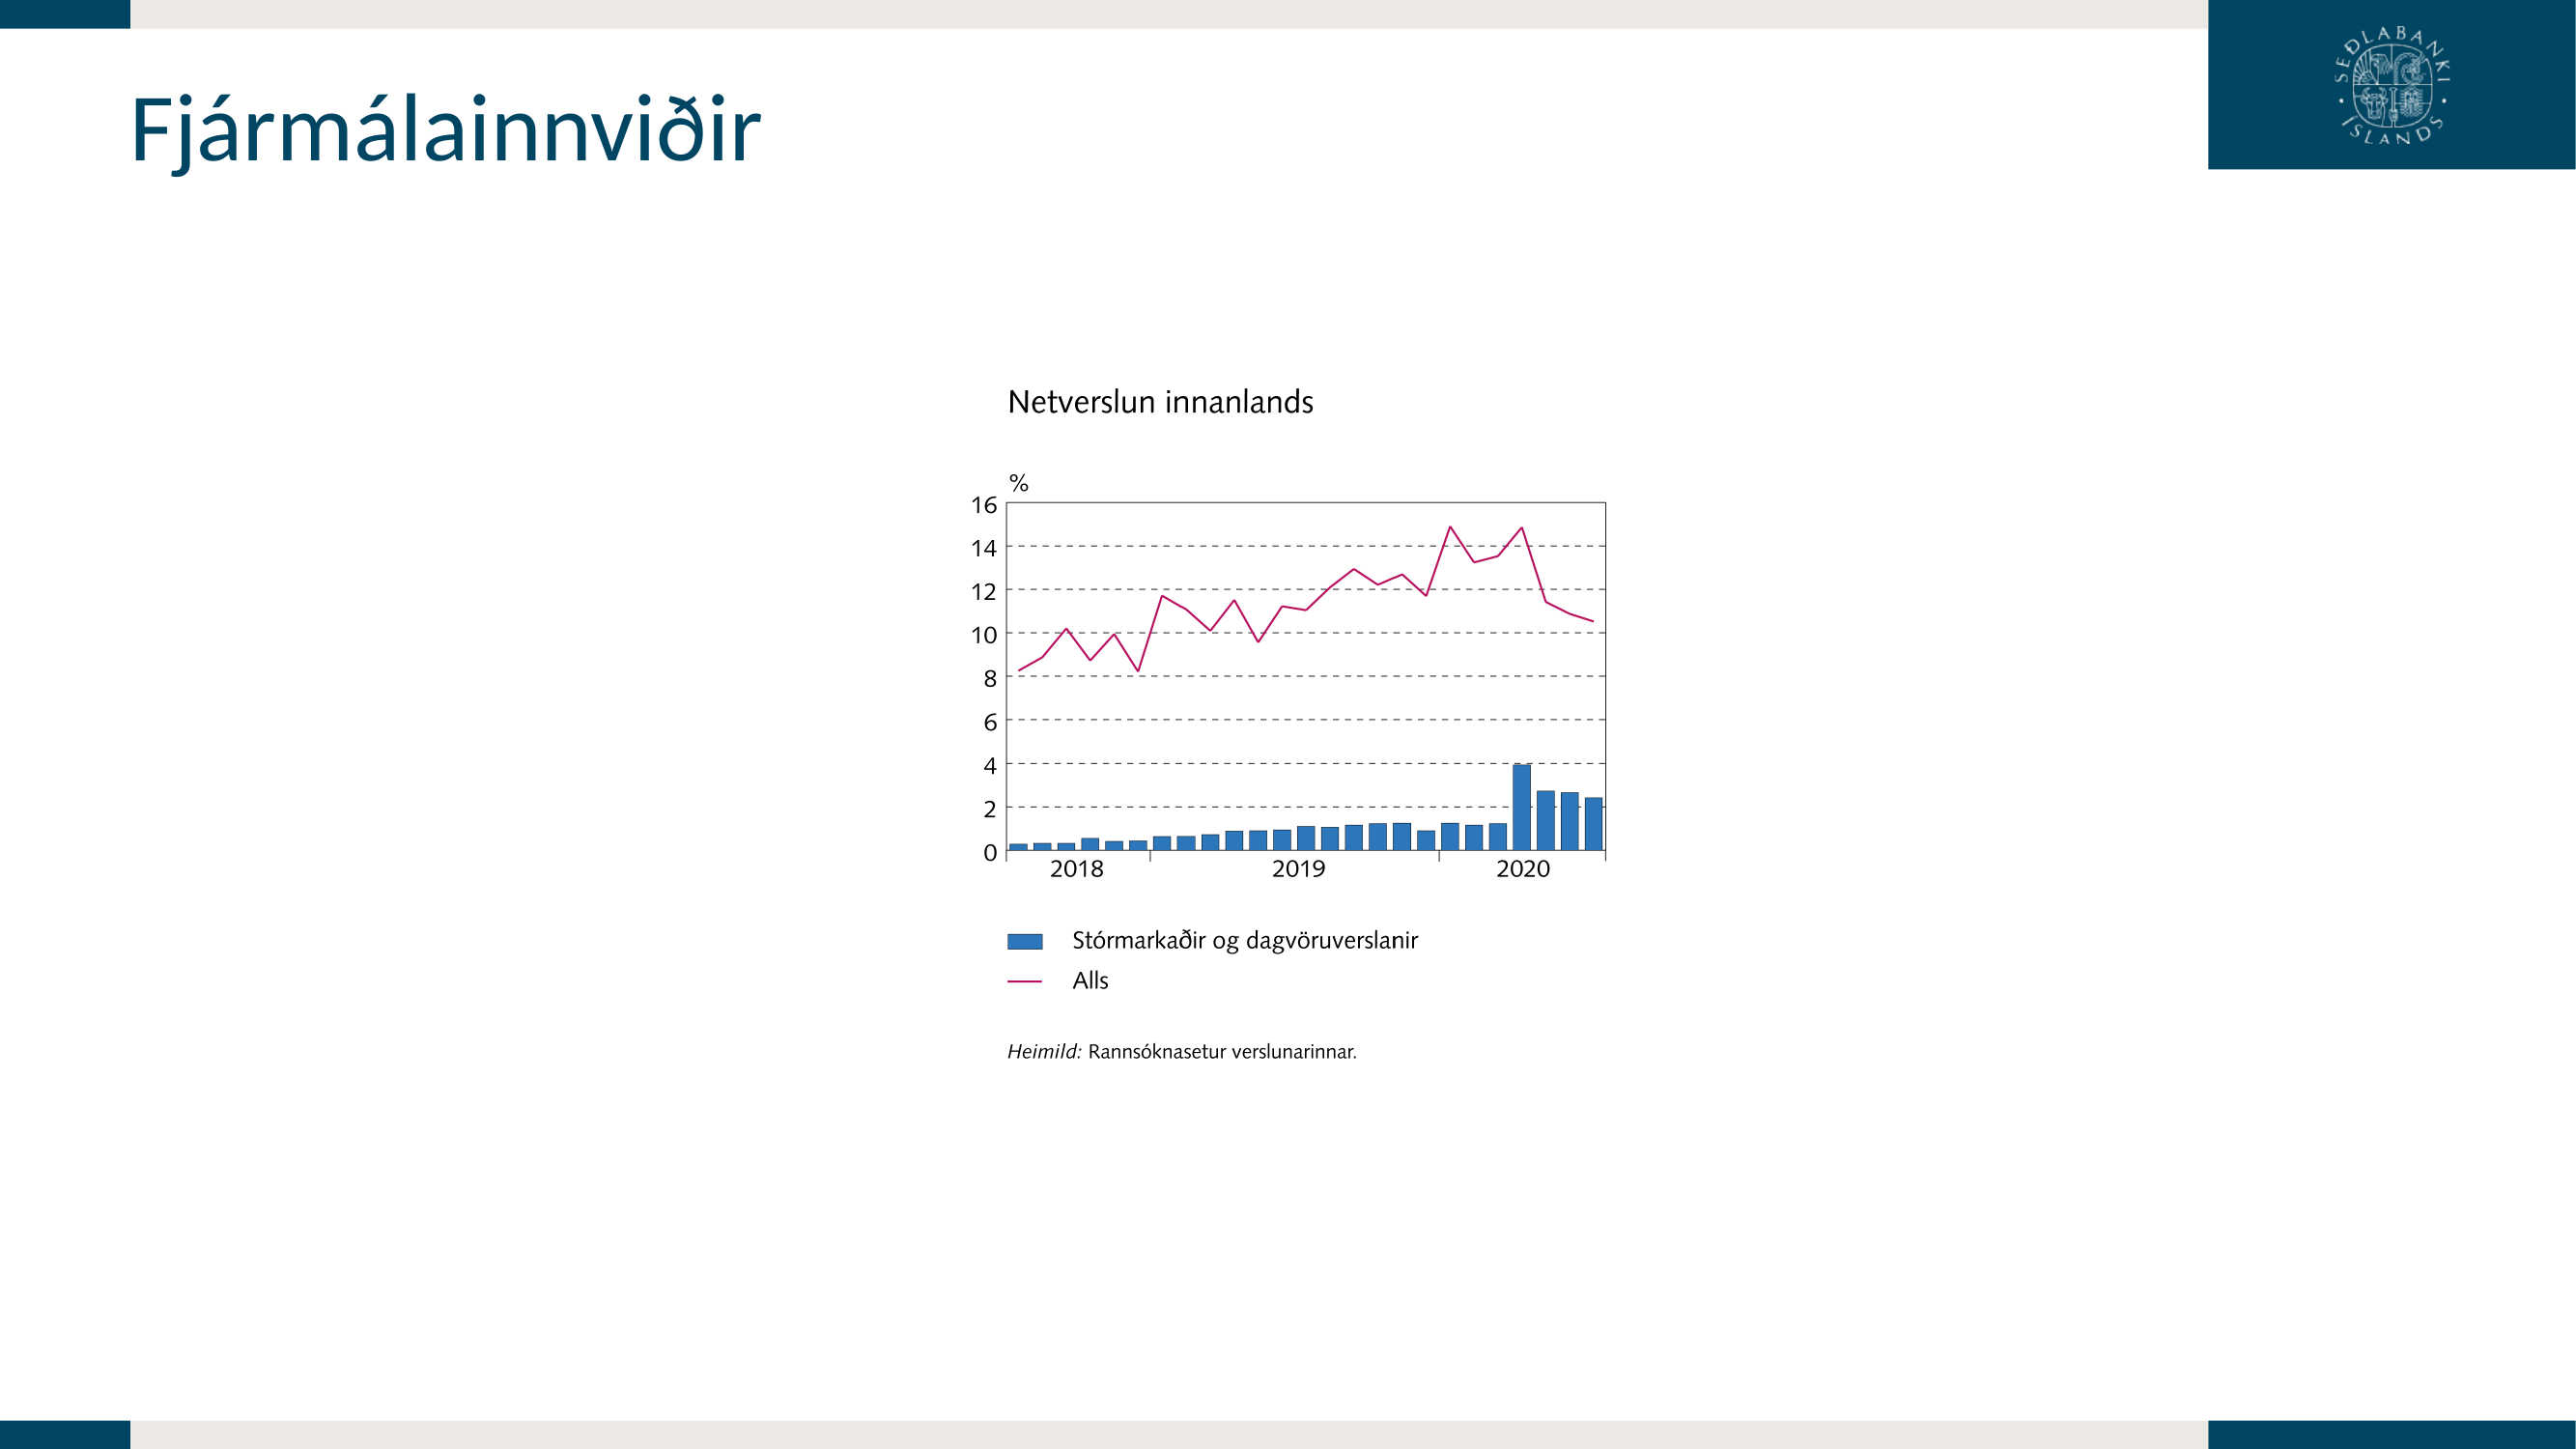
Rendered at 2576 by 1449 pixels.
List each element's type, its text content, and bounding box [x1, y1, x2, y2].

title Fjármálainnviðir [129, 86, 2178, 290]
picture [970, 385, 1606, 1064]
